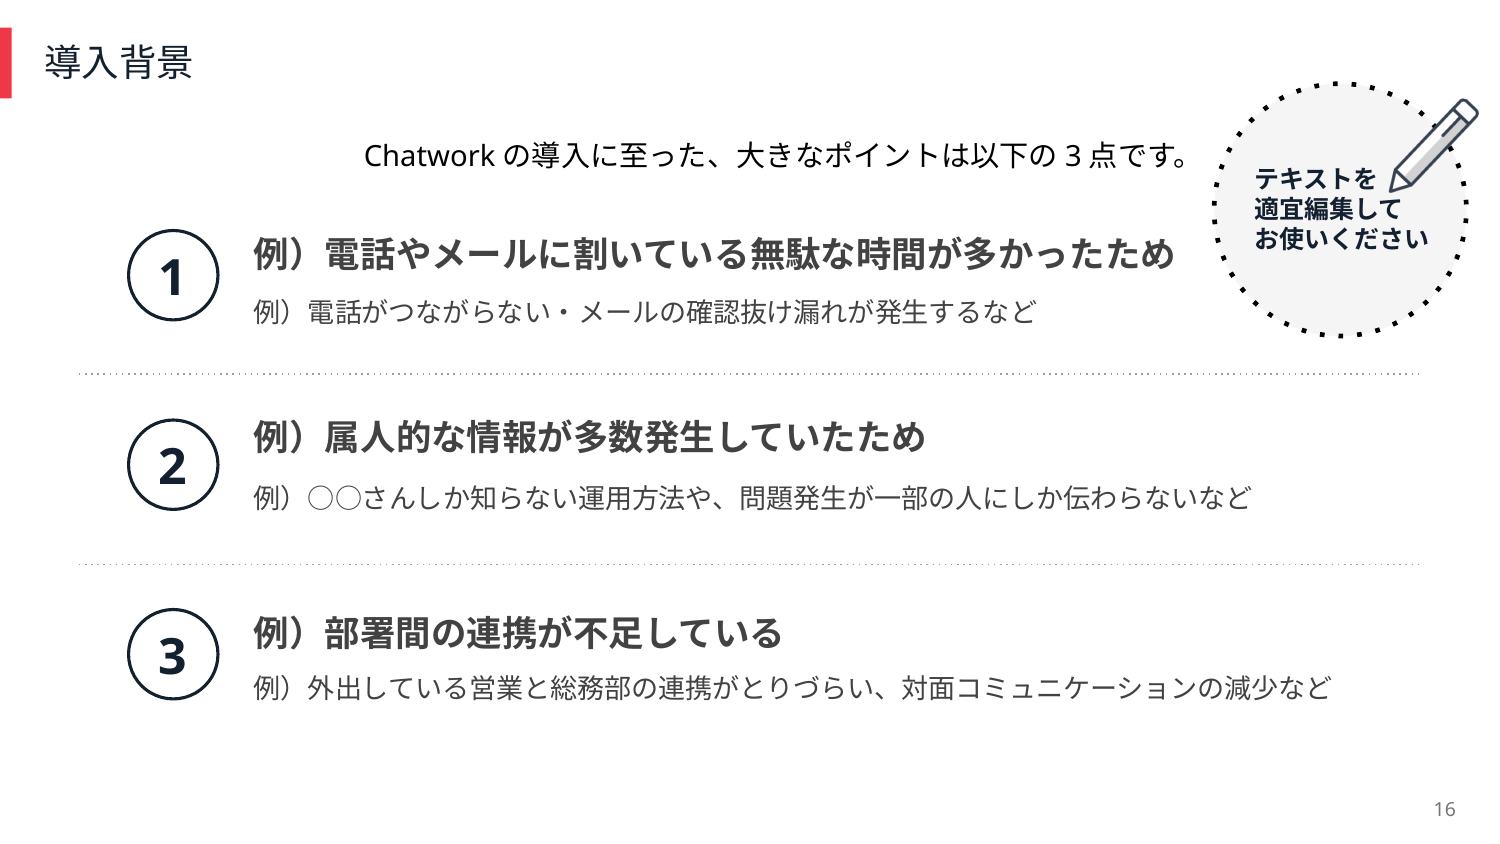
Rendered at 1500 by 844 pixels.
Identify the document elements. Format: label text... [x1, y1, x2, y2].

text_box Chatworkの導入に至った、大きなポイントは以下の3点です。 [195, 122, 1162, 188]
text_box 例）属人的な情報が多数発生していたため [238, 400, 1286, 466]
text_box 例）電話やメールに割いている無駄な時間が多かったため [238, 217, 1162, 280]
text_box 例）電話がつながらない・メールの確認抜け漏れが発生するなど [238, 280, 1162, 343]
text_box 例）○○さんしか知らない運用方法や、問題発生が一部の人にしか伝わらないなど [238, 466, 1453, 529]
text_box 例）部署間の連携が不足している [238, 596, 1269, 656]
slide_number 16 [1365, 797, 1456, 821]
text_box 3 [128, 609, 218, 699]
text_box 2 [128, 420, 218, 510]
text_box 1 [128, 230, 218, 320]
title 導入背景 [44, 38, 1164, 180]
text_box 例）外出している営業と総務部の連携がとりづらい、対面コミュニケーションの減少など [238, 656, 1453, 720]
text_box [1167, 37, 1500, 383]
